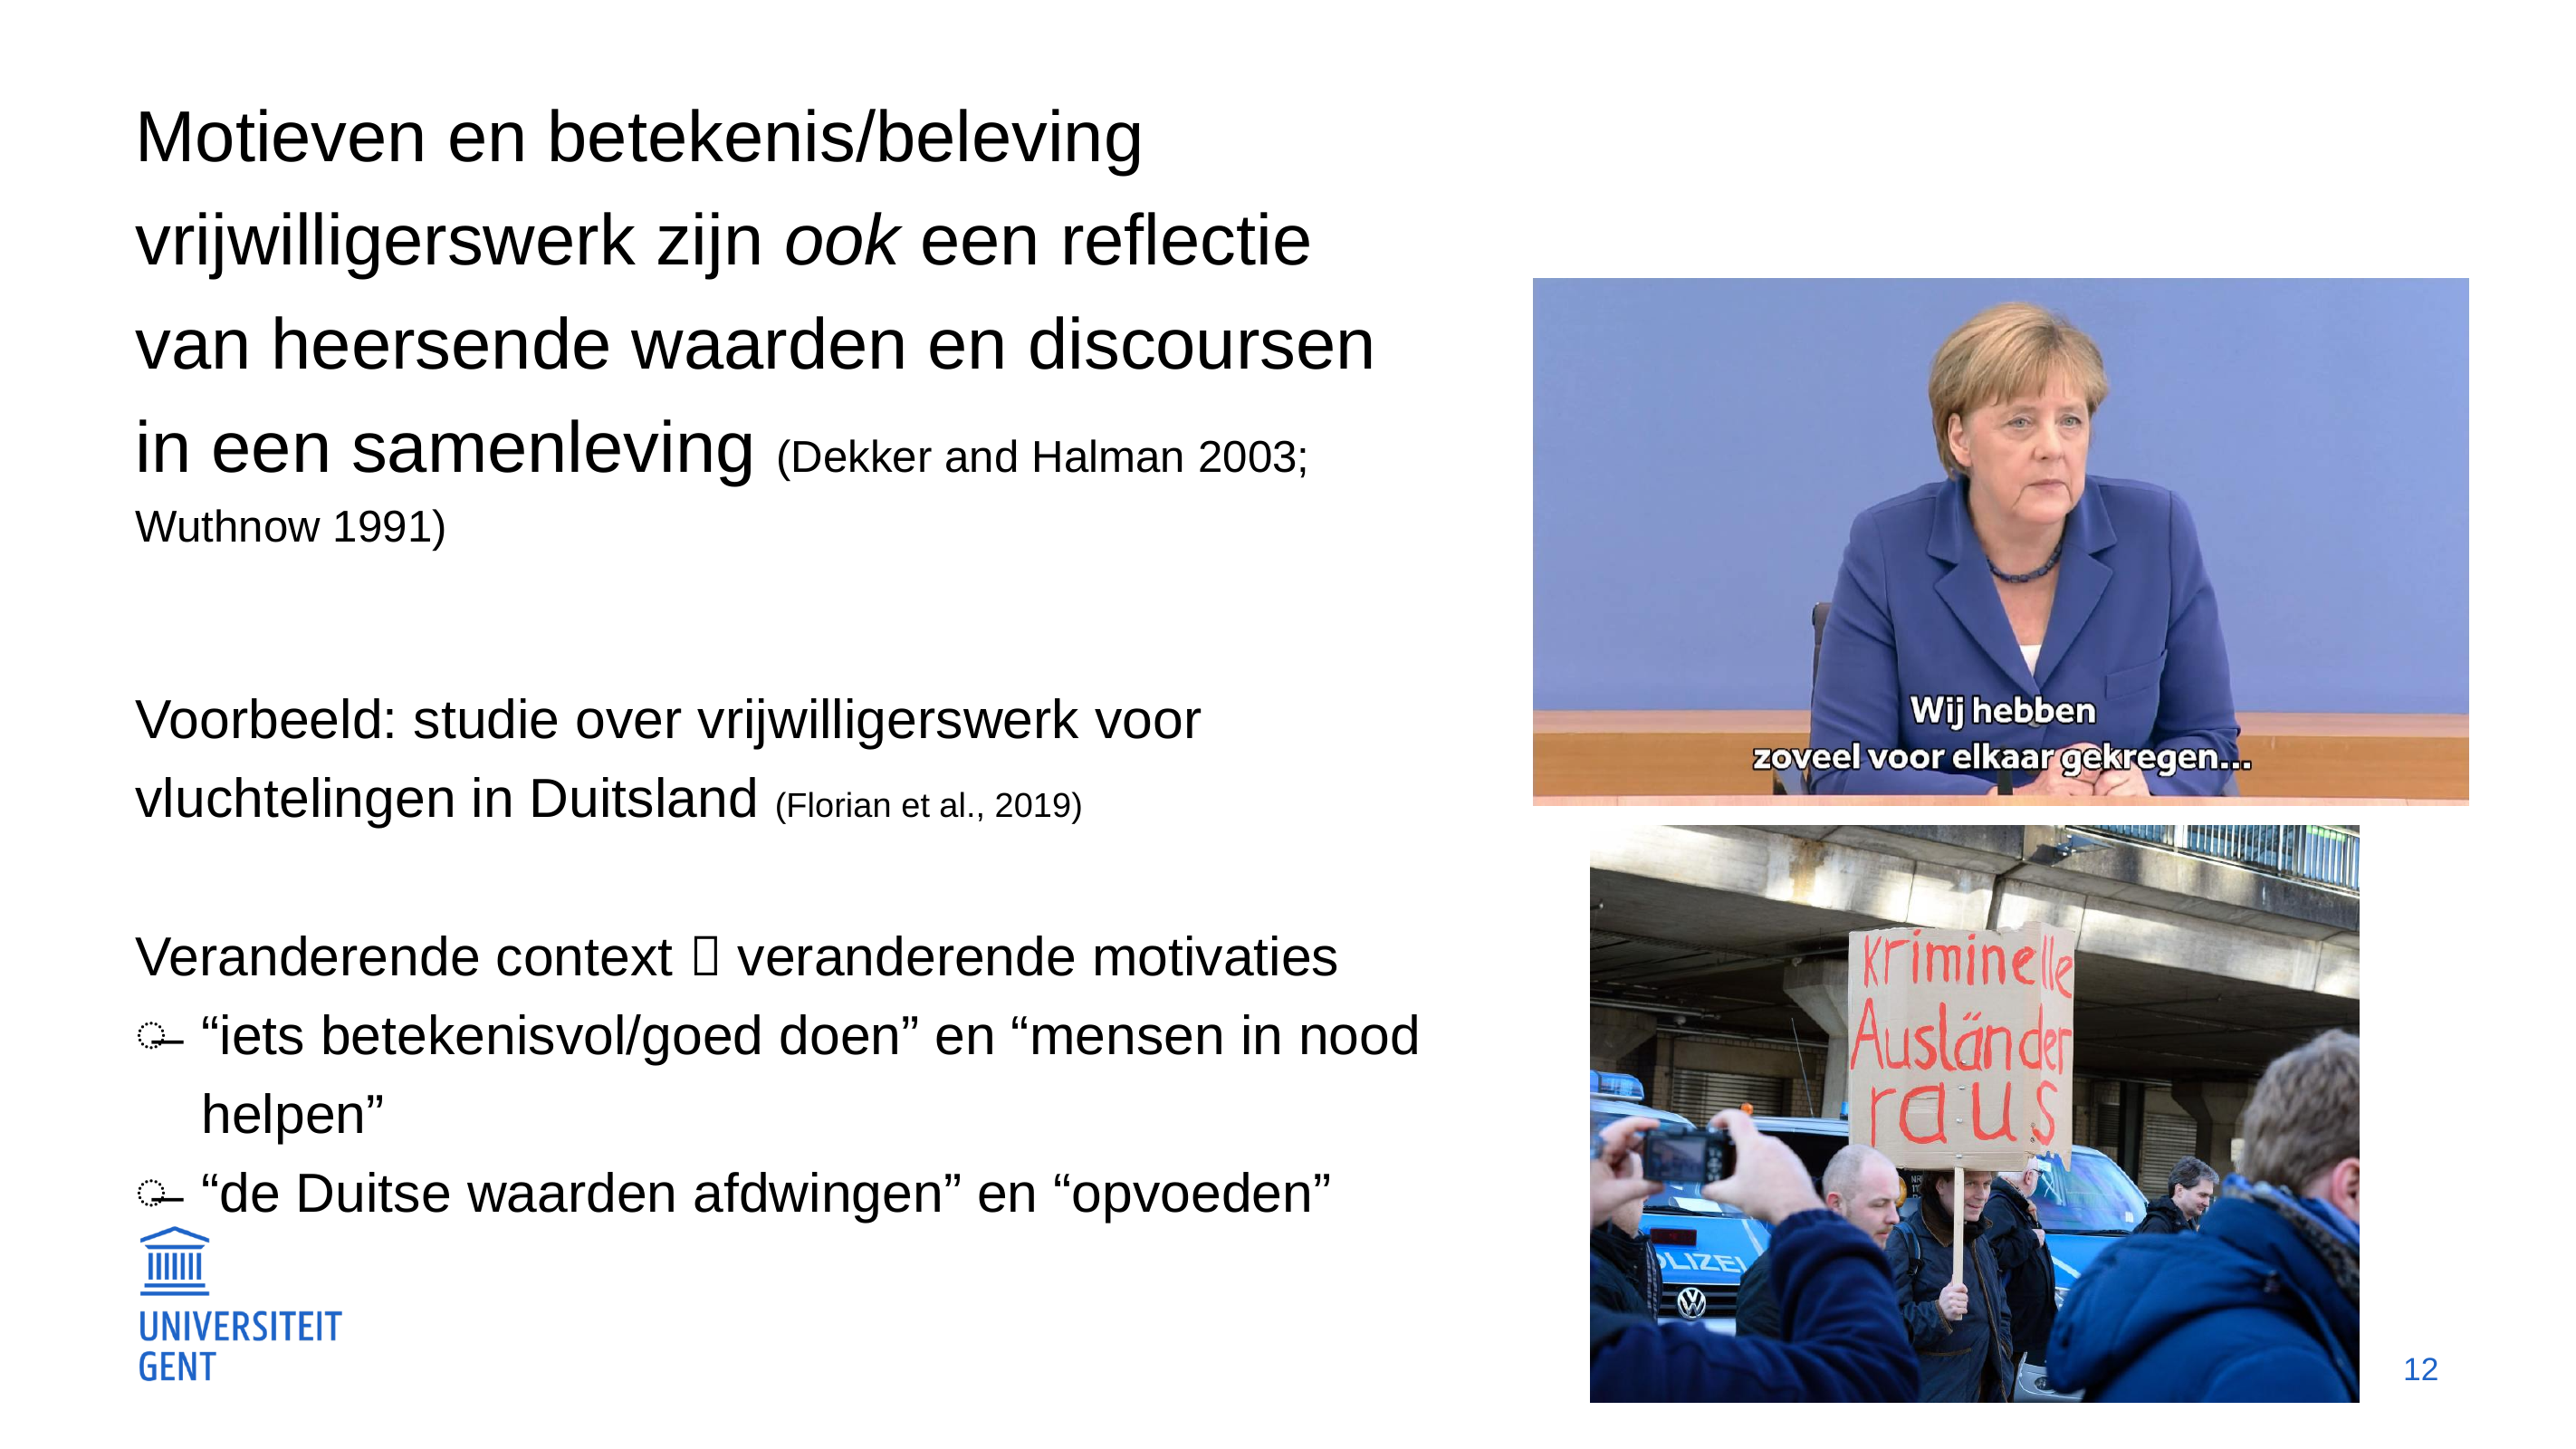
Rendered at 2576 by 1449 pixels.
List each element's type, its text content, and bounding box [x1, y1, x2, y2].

list Motieven en betekenis/beleving vrijwilligerswerk zijn ook een reflectie van heersende waarden en discoursen in een samenleving (Dekker and Halman 2003; Wuthnow 1991) Voorbeeld: studie over vrijwilligerswerk voor vluchtelingen in Duitsland (Florian et al., 2019) Veranderende context  veranderende motivaties “iets betekenisvol/goed doen” en “mensen in nood helpen” “de Duitse waarden afdwingen” en “opvoeden” [109, 64, 1443, 1238]
slide_number 12 [2315, 1329, 2453, 1407]
picture [1533, 59, 2469, 1403]
picture [72, 1174, 415, 1449]
